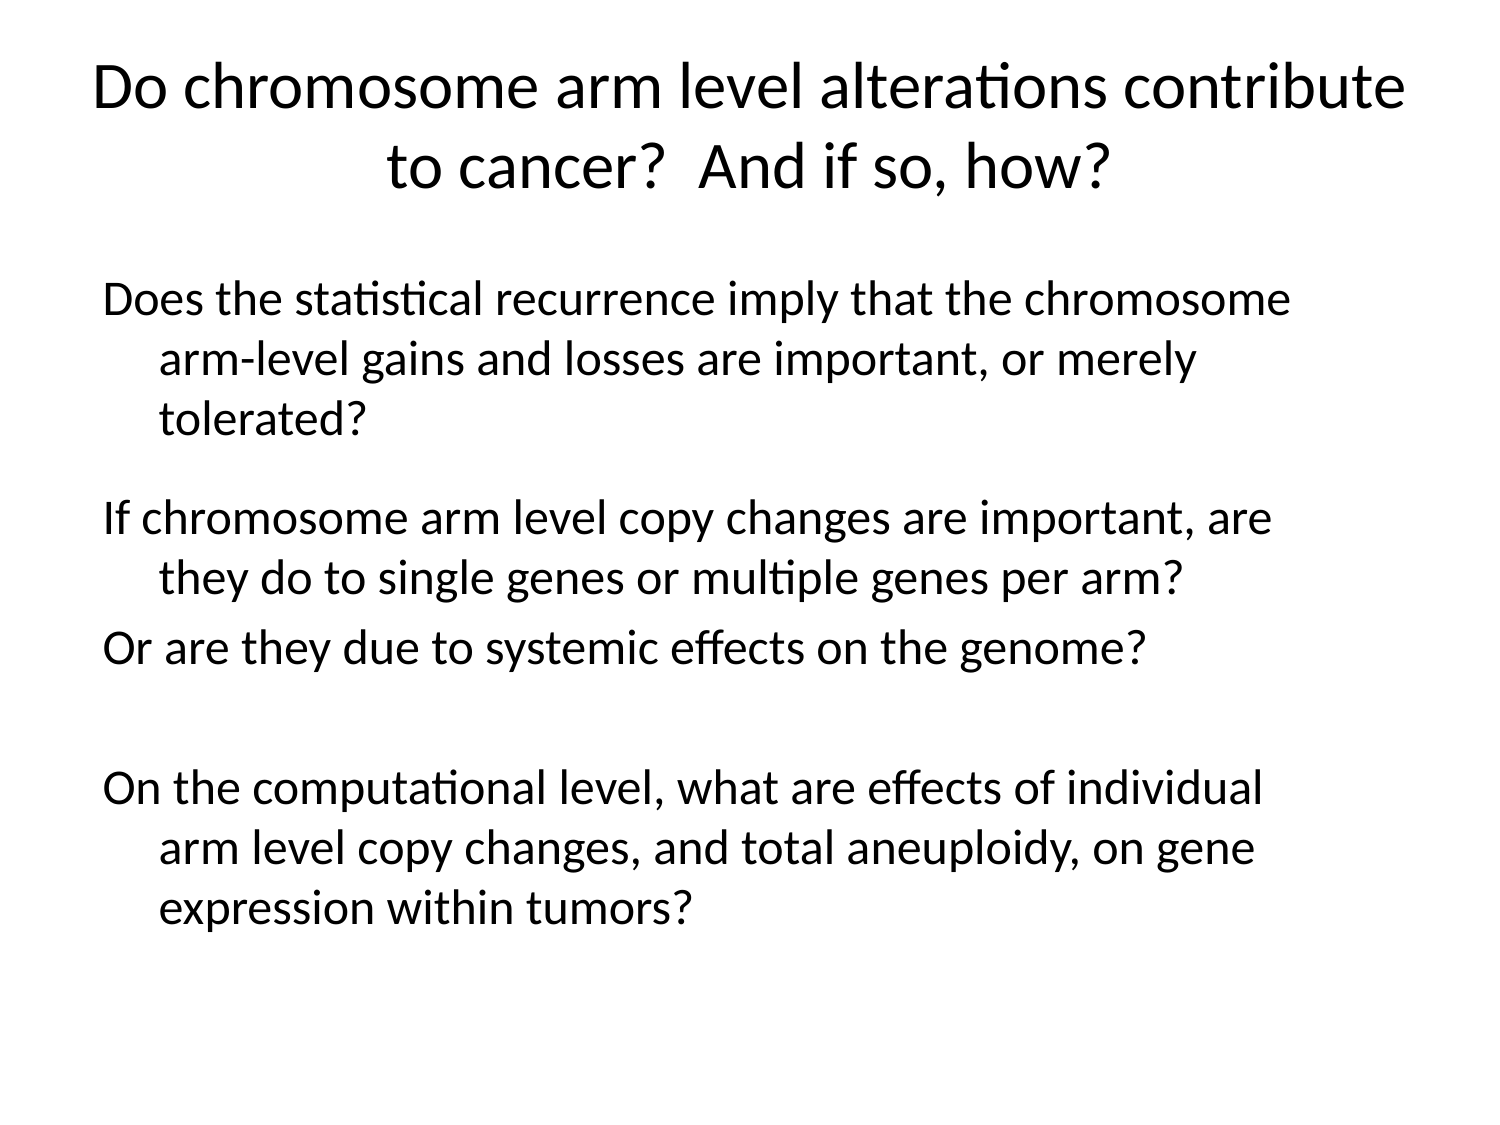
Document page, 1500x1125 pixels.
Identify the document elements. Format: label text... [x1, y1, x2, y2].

list Does the statistical recurrence imply that the chromosome arm-level gains and losses are important, or merely tolerated? If chromosome arm level copy changes are important, are they do to single genes or multiple genes per arm? Or are they due to systemic effects on the genome? On the computational level, what are effects of individual arm level copy changes, and total aneuploidy, on gene expression within tumors? [87, 258, 1363, 1071]
title Do chromosome arm level alterations contribute to cancer? And if so, how? [75, 28, 1425, 217]
